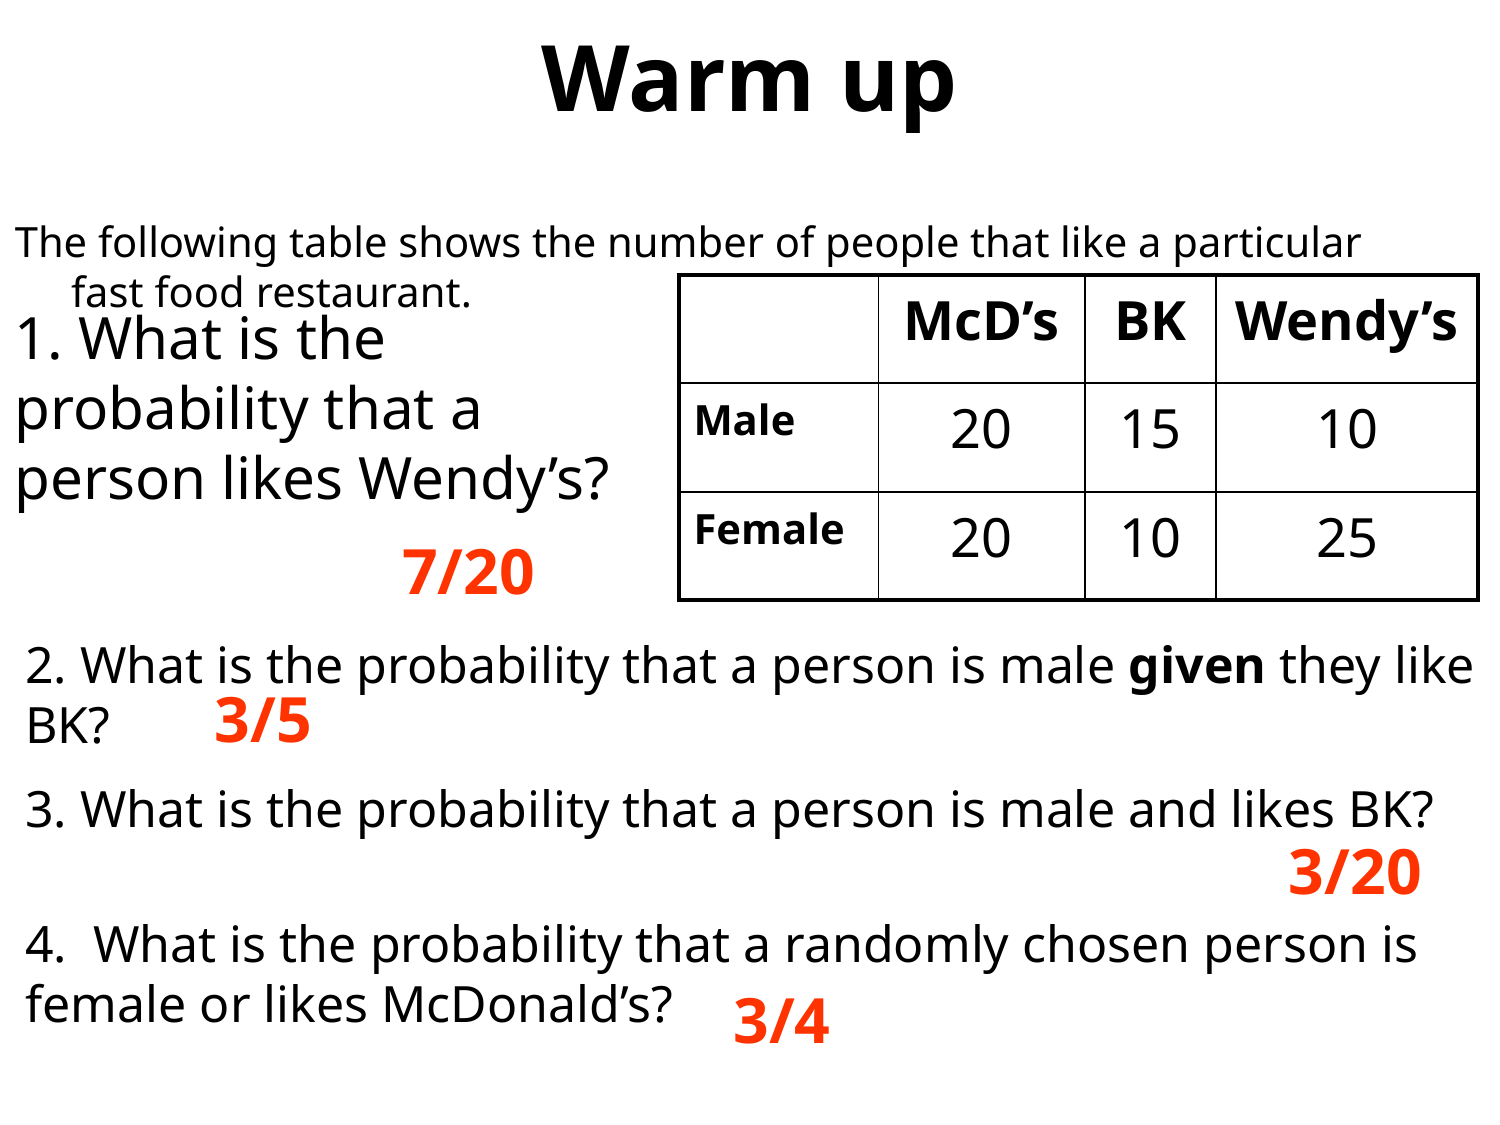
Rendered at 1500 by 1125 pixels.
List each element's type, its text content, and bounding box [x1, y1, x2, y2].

table_header McD’s [879, 277, 1084, 382]
table_header Wendy’s [1217, 277, 1476, 382]
table_cell 20 [879, 493, 1084, 598]
text_box 3/20 [1274, 825, 1475, 915]
text_box 1. What is the probability that a person likes Wendy’s? [0, 293, 666, 519]
table_cell 10 [1086, 493, 1215, 598]
text_box 3/5 [199, 672, 374, 763]
table_header BK [1086, 277, 1215, 382]
table_cell 20 [879, 384, 1084, 491]
table_cell 10 [1217, 384, 1476, 491]
title Warm up [112, 0, 1388, 150]
text_box The following table shows the number of people that like a particular fast food restaurant. [0, 208, 1438, 324]
text_box 3/4 [718, 973, 957, 1064]
table_header [681, 277, 878, 382]
table_cell 15 [1086, 384, 1215, 491]
text_box 7/20 [387, 524, 563, 615]
table_cell 25 [1217, 493, 1476, 598]
text_box 2. What is the probability that a person is male given they like BK? 3. What is the probability that a person is male and likes BK? 4. What is the probability that a randomly chosen person is female or likes McDonald’s? [10, 625, 1500, 1040]
table_cell Female [681, 493, 878, 598]
table_cell Male [681, 384, 878, 491]
